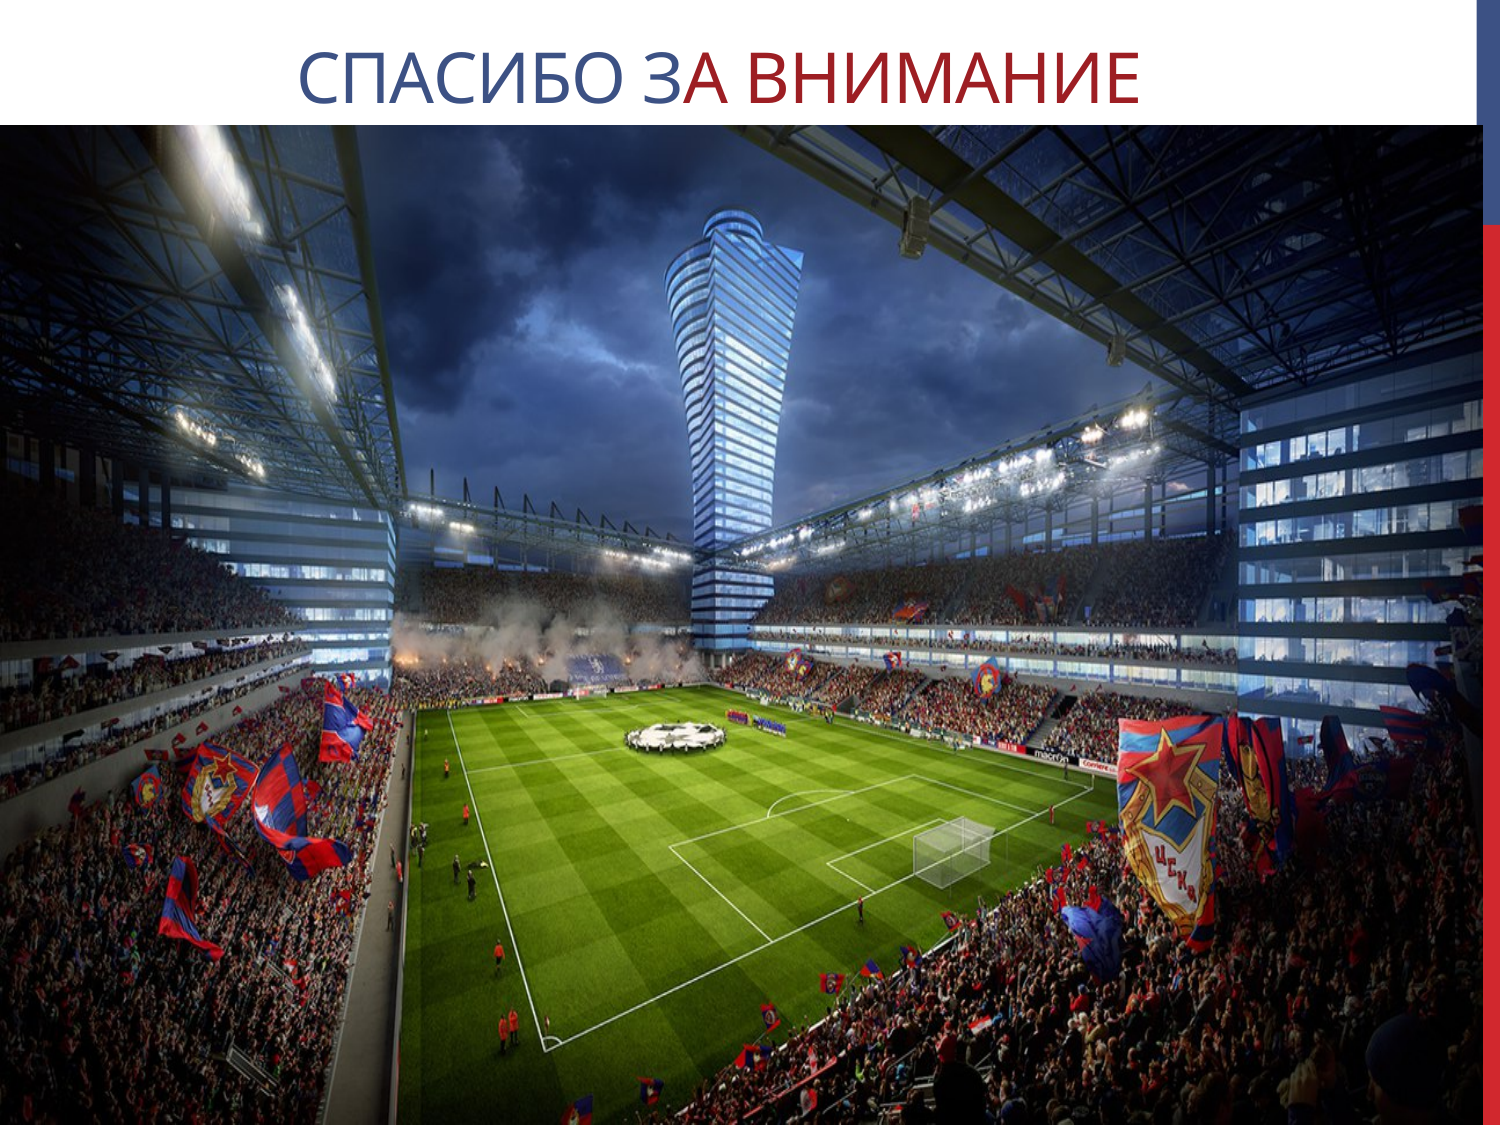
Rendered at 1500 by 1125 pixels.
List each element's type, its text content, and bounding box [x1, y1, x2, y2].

picture [0, 124, 1483, 1125]
title Спасибо за внимание [75, 25, 1365, 119]
